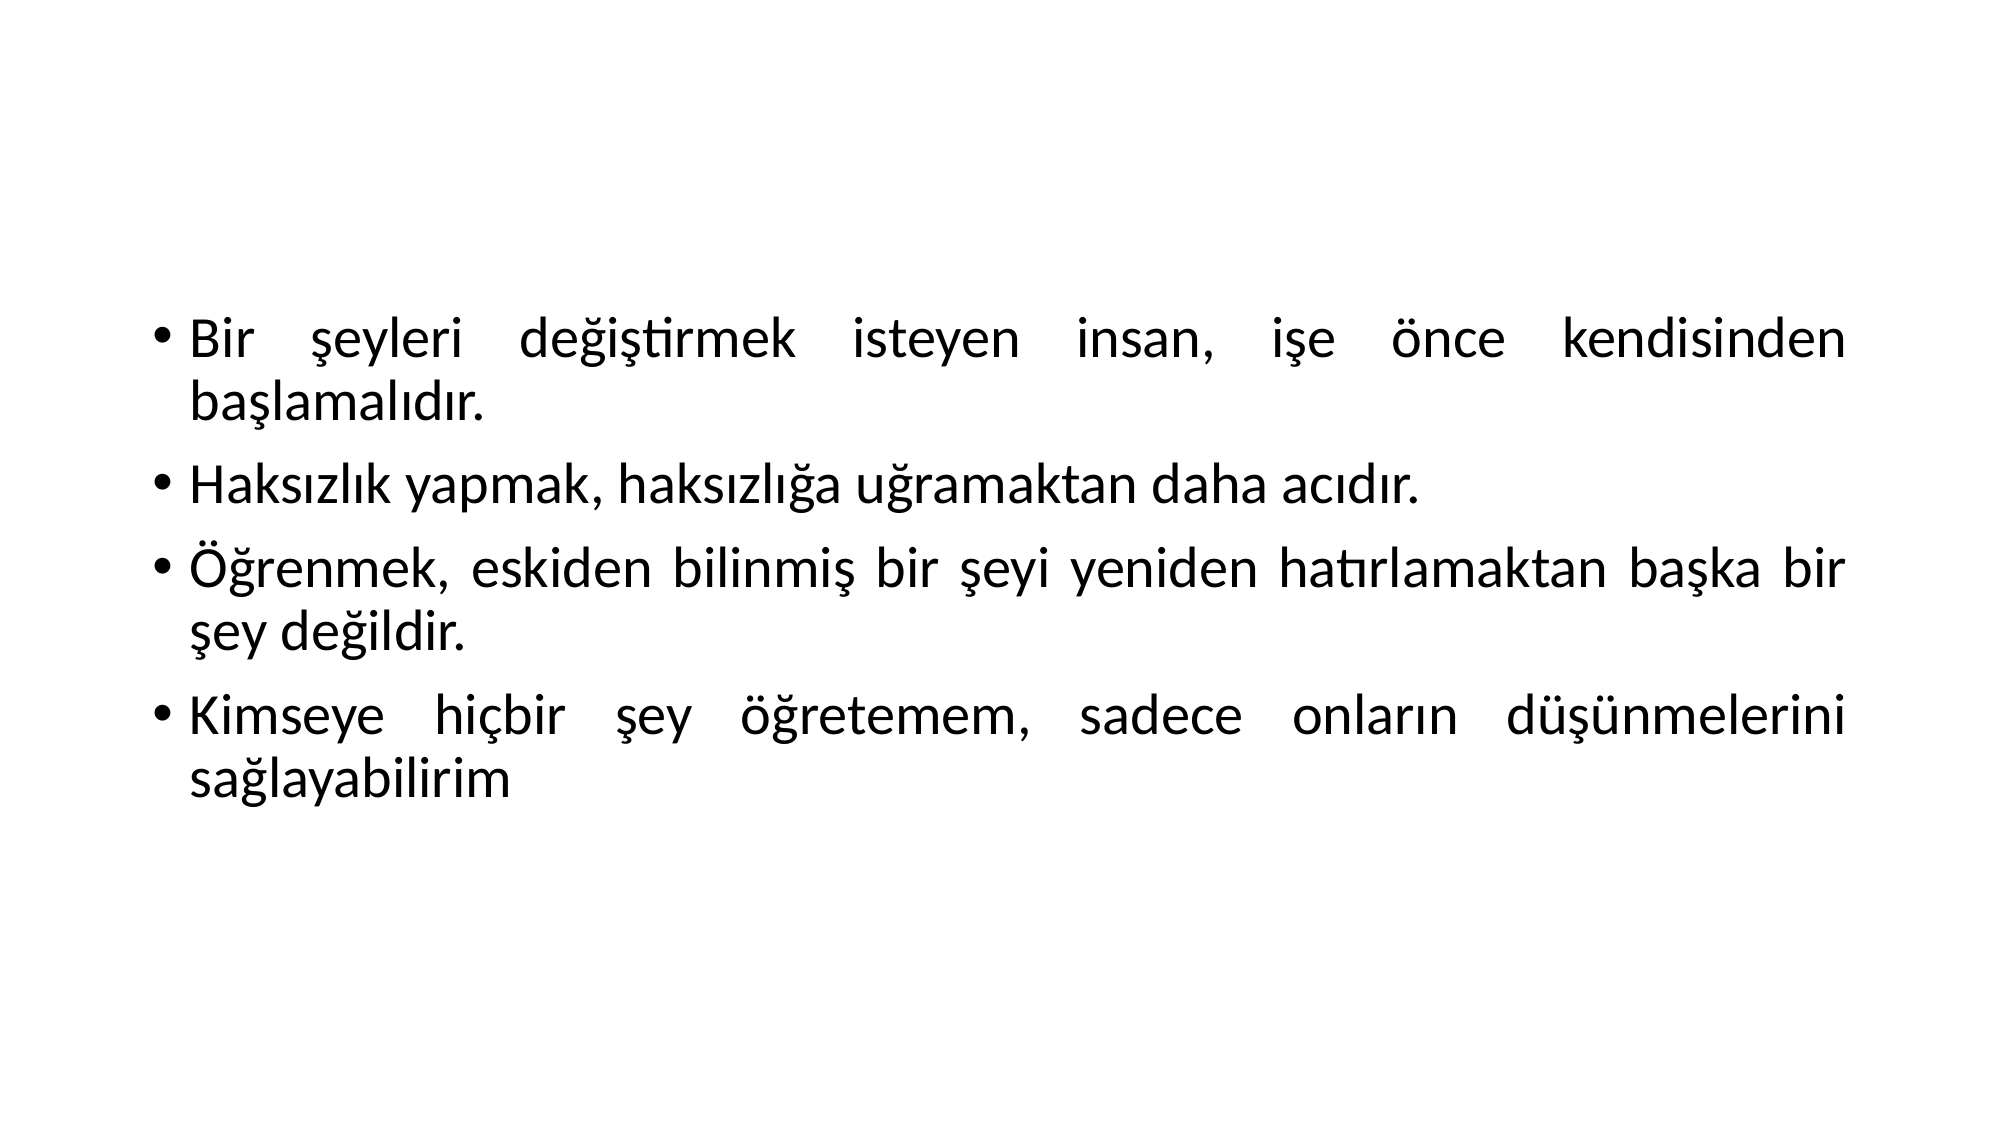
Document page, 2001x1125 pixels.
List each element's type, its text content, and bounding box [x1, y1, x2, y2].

list Bir şeyleri değiştirmek isteyen insan, işe önce kendisinden başlamalıdır. Haksızlık yapmak, haksızlığa uğramaktan daha acıdır. Öğrenmek, eskiden bilinmiş bir şeyi yeniden hatırlamaktan başka bir şey değildir. Kimseye hiçbir şey öğretemem, sadece onların düşünmelerini sağlayabilirim [137, 299, 1863, 1014]
